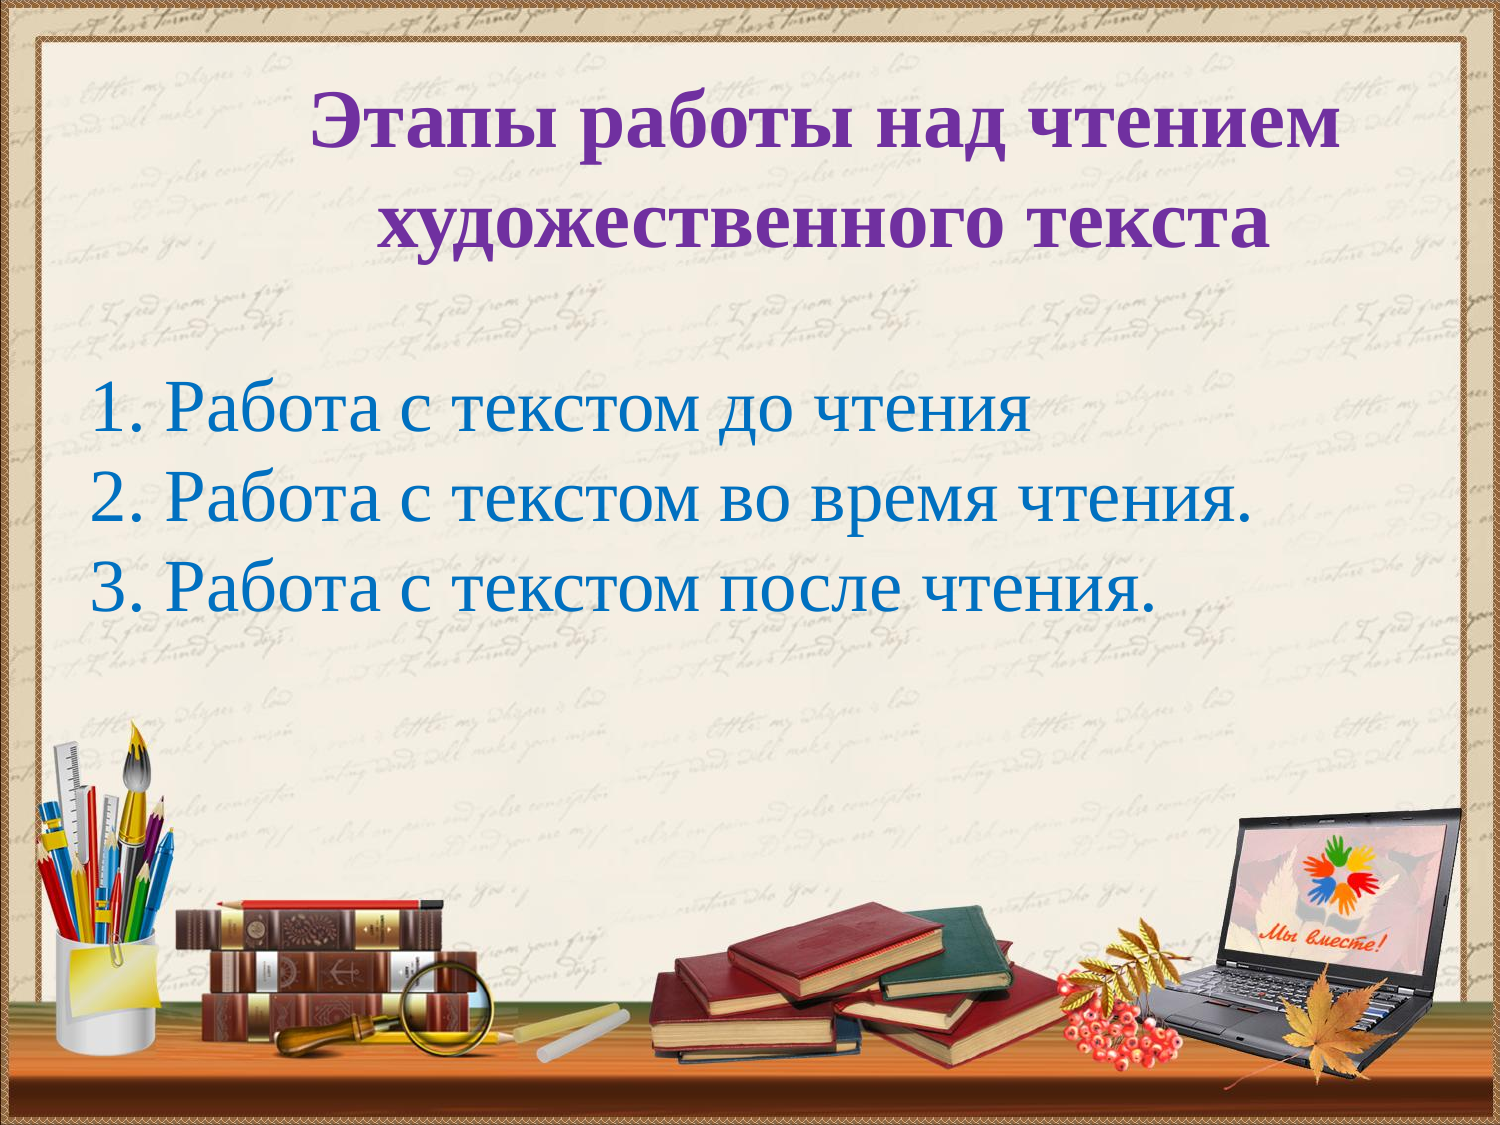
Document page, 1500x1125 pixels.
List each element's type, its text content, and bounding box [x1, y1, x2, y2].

picture [0, 0, 1500, 1125]
text_box 1. Работа с текстом до чтения 2. Работа с текстом во время чтения. 3. Работа с текстом после чтения. [74, 349, 1425, 815]
title Этапы работы над чтением художественного текста [150, 66, 1500, 362]
